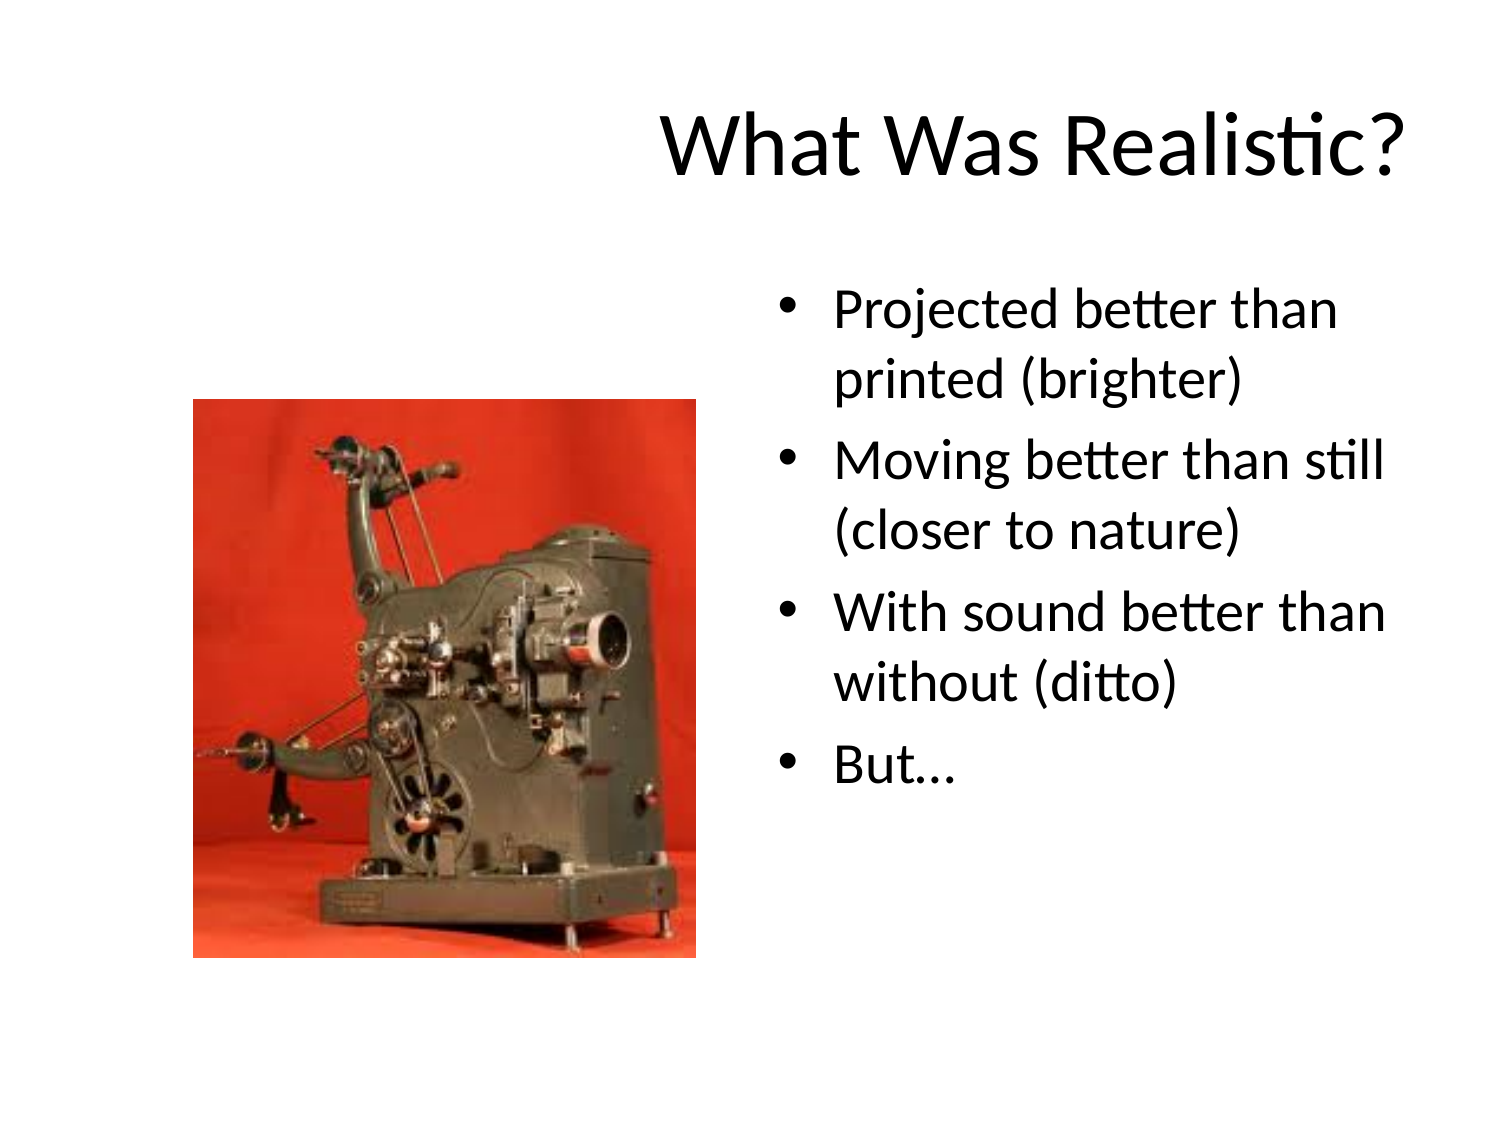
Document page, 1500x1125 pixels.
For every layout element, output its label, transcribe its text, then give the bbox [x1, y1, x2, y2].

title What Was Realistic? [75, 45, 1425, 233]
list Projected better than printed (brighter) Moving better than still (closer to nature) With sound better than without (ditto) But… [762, 262, 1425, 1005]
picture [193, 399, 696, 958]
